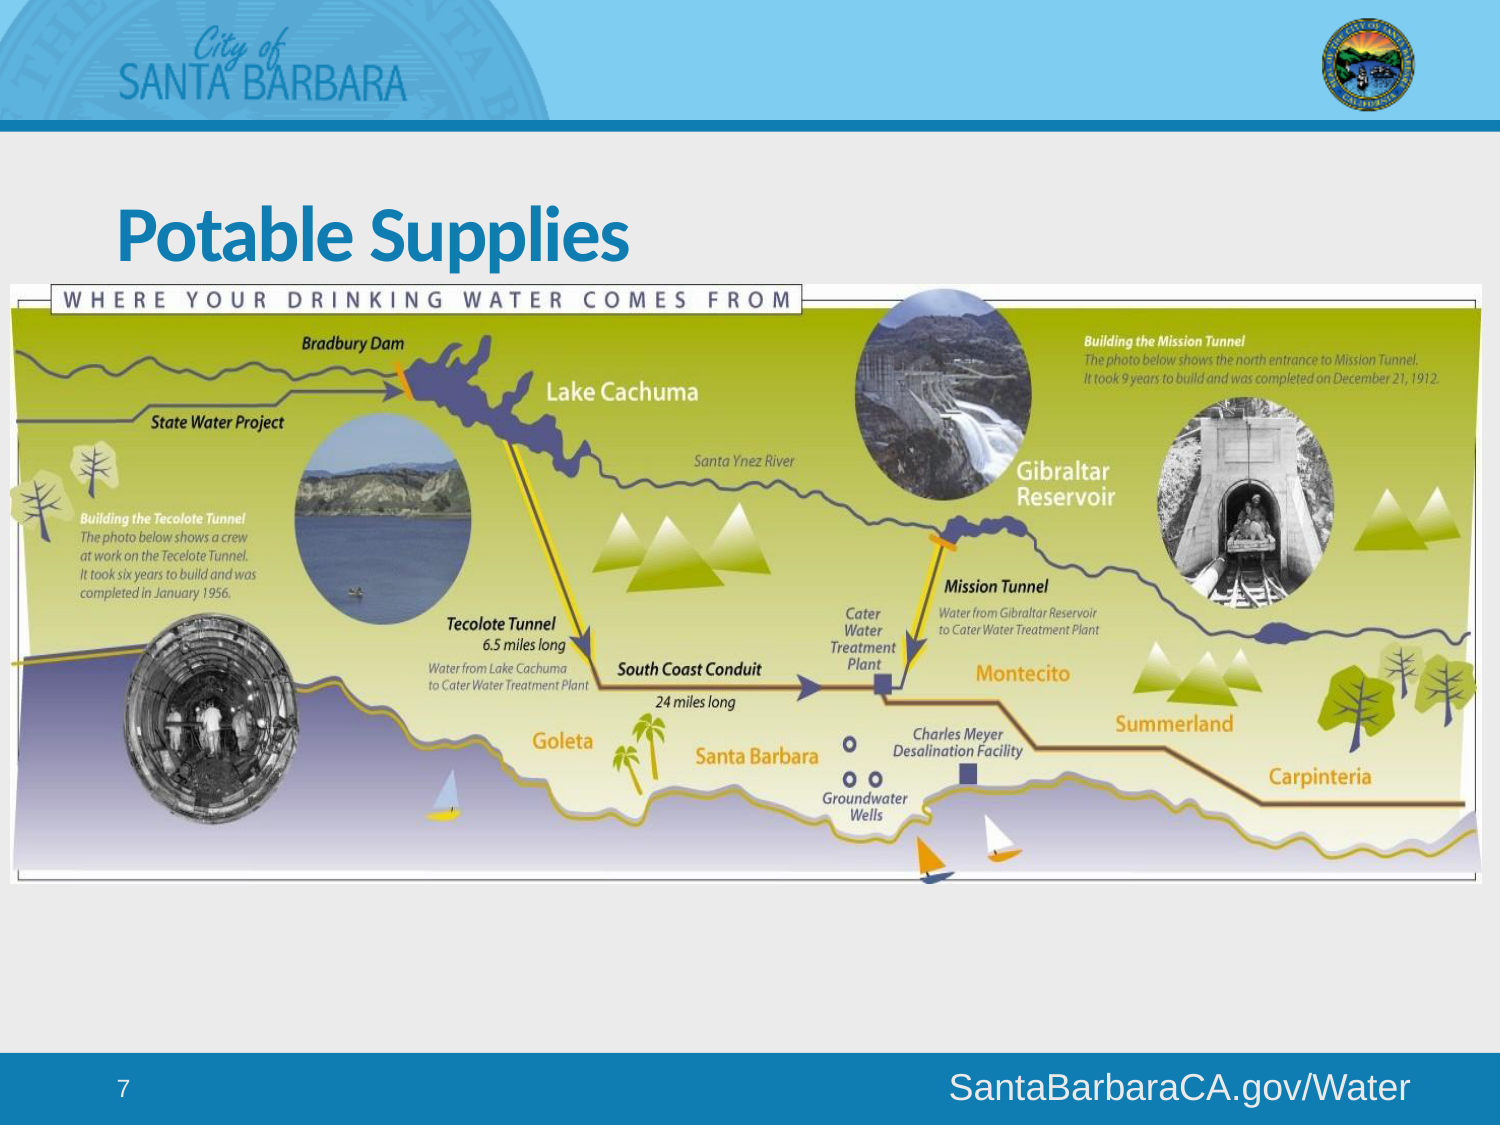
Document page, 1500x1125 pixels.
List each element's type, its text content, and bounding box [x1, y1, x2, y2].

footer [501, 1057, 977, 1118]
picture [0, 0, 1500, 120]
title Potable Supplies [101, 132, 1408, 281]
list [10, 283, 1482, 884]
slide_number 7 [101, 1057, 234, 1118]
